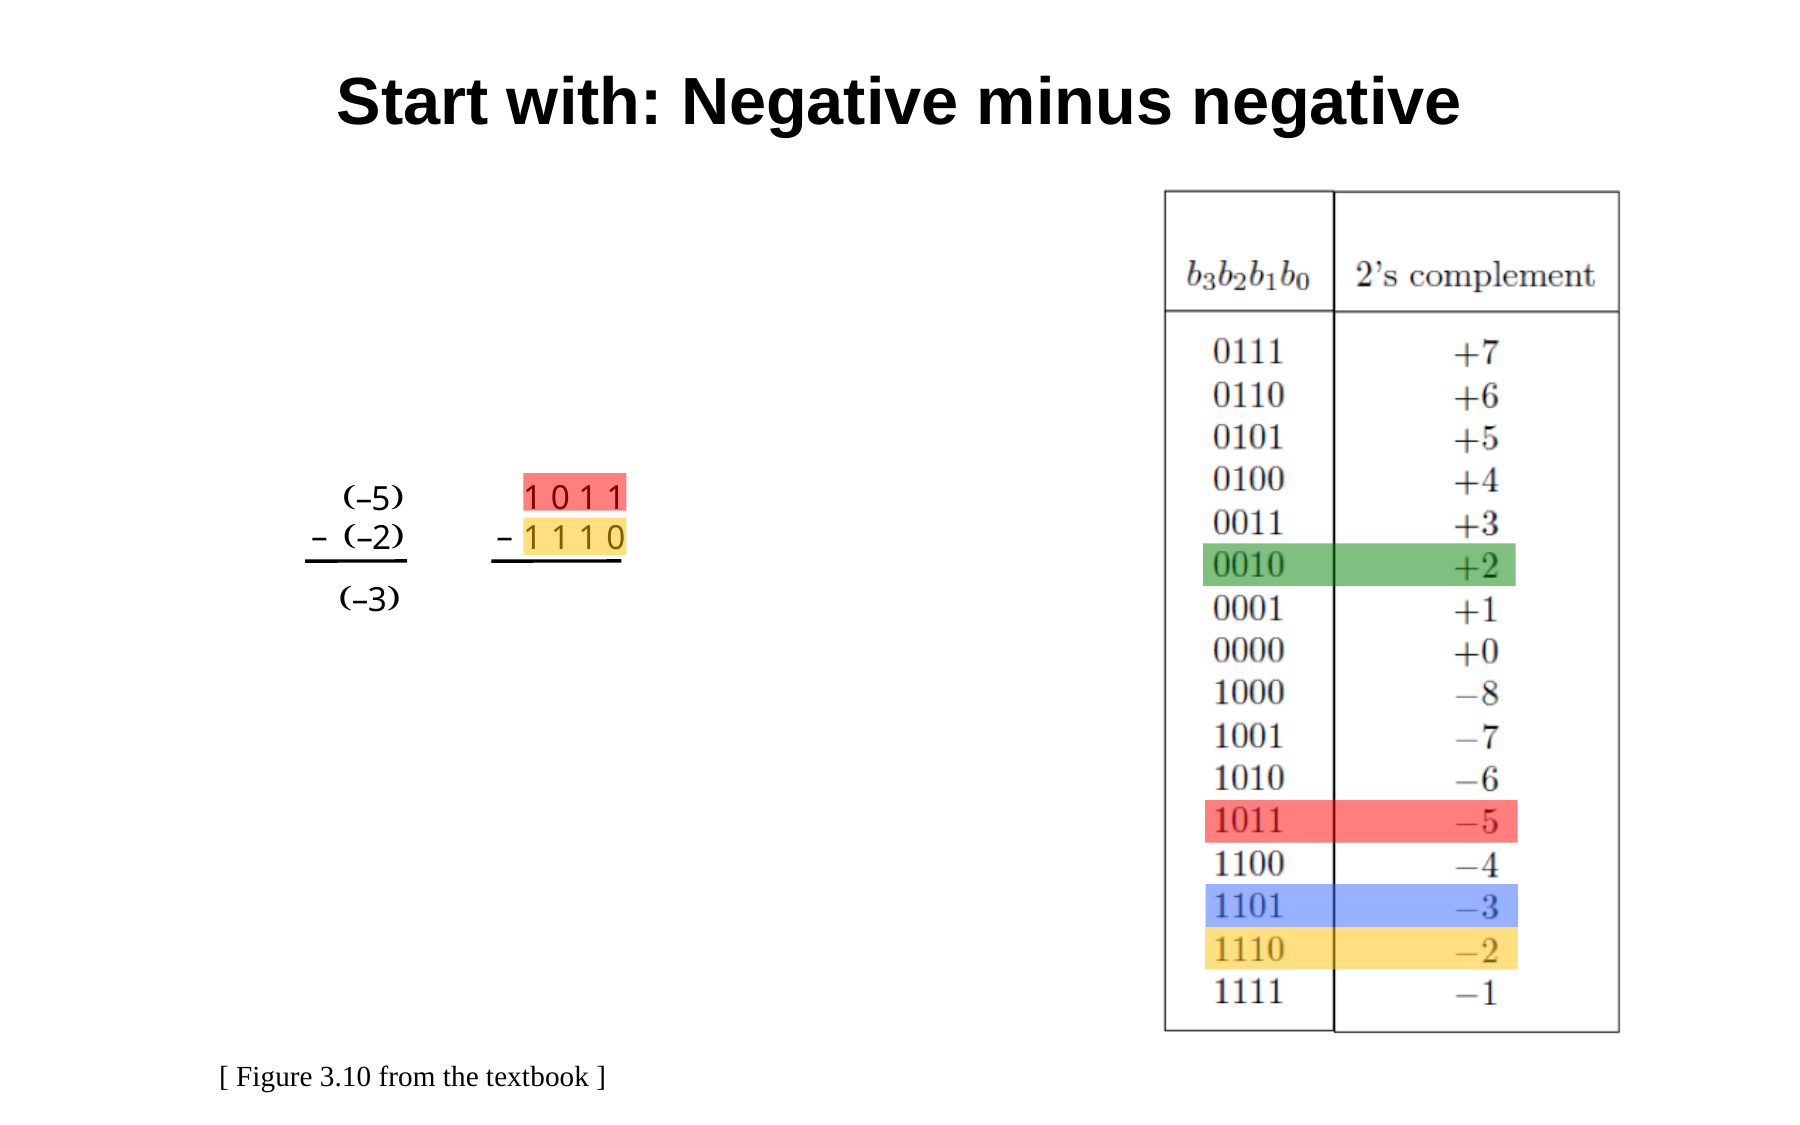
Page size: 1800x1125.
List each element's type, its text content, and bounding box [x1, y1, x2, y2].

text_box 3 [369, 578, 387, 619]
text_box 5 [373, 476, 391, 517]
text_box [523, 473, 627, 511]
text_box – [355, 476, 373, 517]
text_box ) [391, 516, 404, 555]
text_box – [311, 515, 328, 556]
text_box – [356, 517, 373, 556]
text_box – [496, 515, 514, 556]
text_box 1 0 1 1 [523, 511, 626, 515]
text_box – [351, 578, 369, 619]
text_box ( [339, 577, 353, 618]
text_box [1162, 187, 1623, 1036]
text_box [ Figure 3.10 from the textbook ] [204, 1049, 622, 1100]
text_box 2 [373, 517, 392, 556]
text_box [523, 517, 627, 556]
text_box Start with: Negative minus negative [149, 50, 1650, 163]
text_box ( [343, 516, 357, 555]
text_box ( [342, 475, 356, 516]
text_box ) [390, 475, 404, 516]
text_box ) [387, 577, 401, 618]
